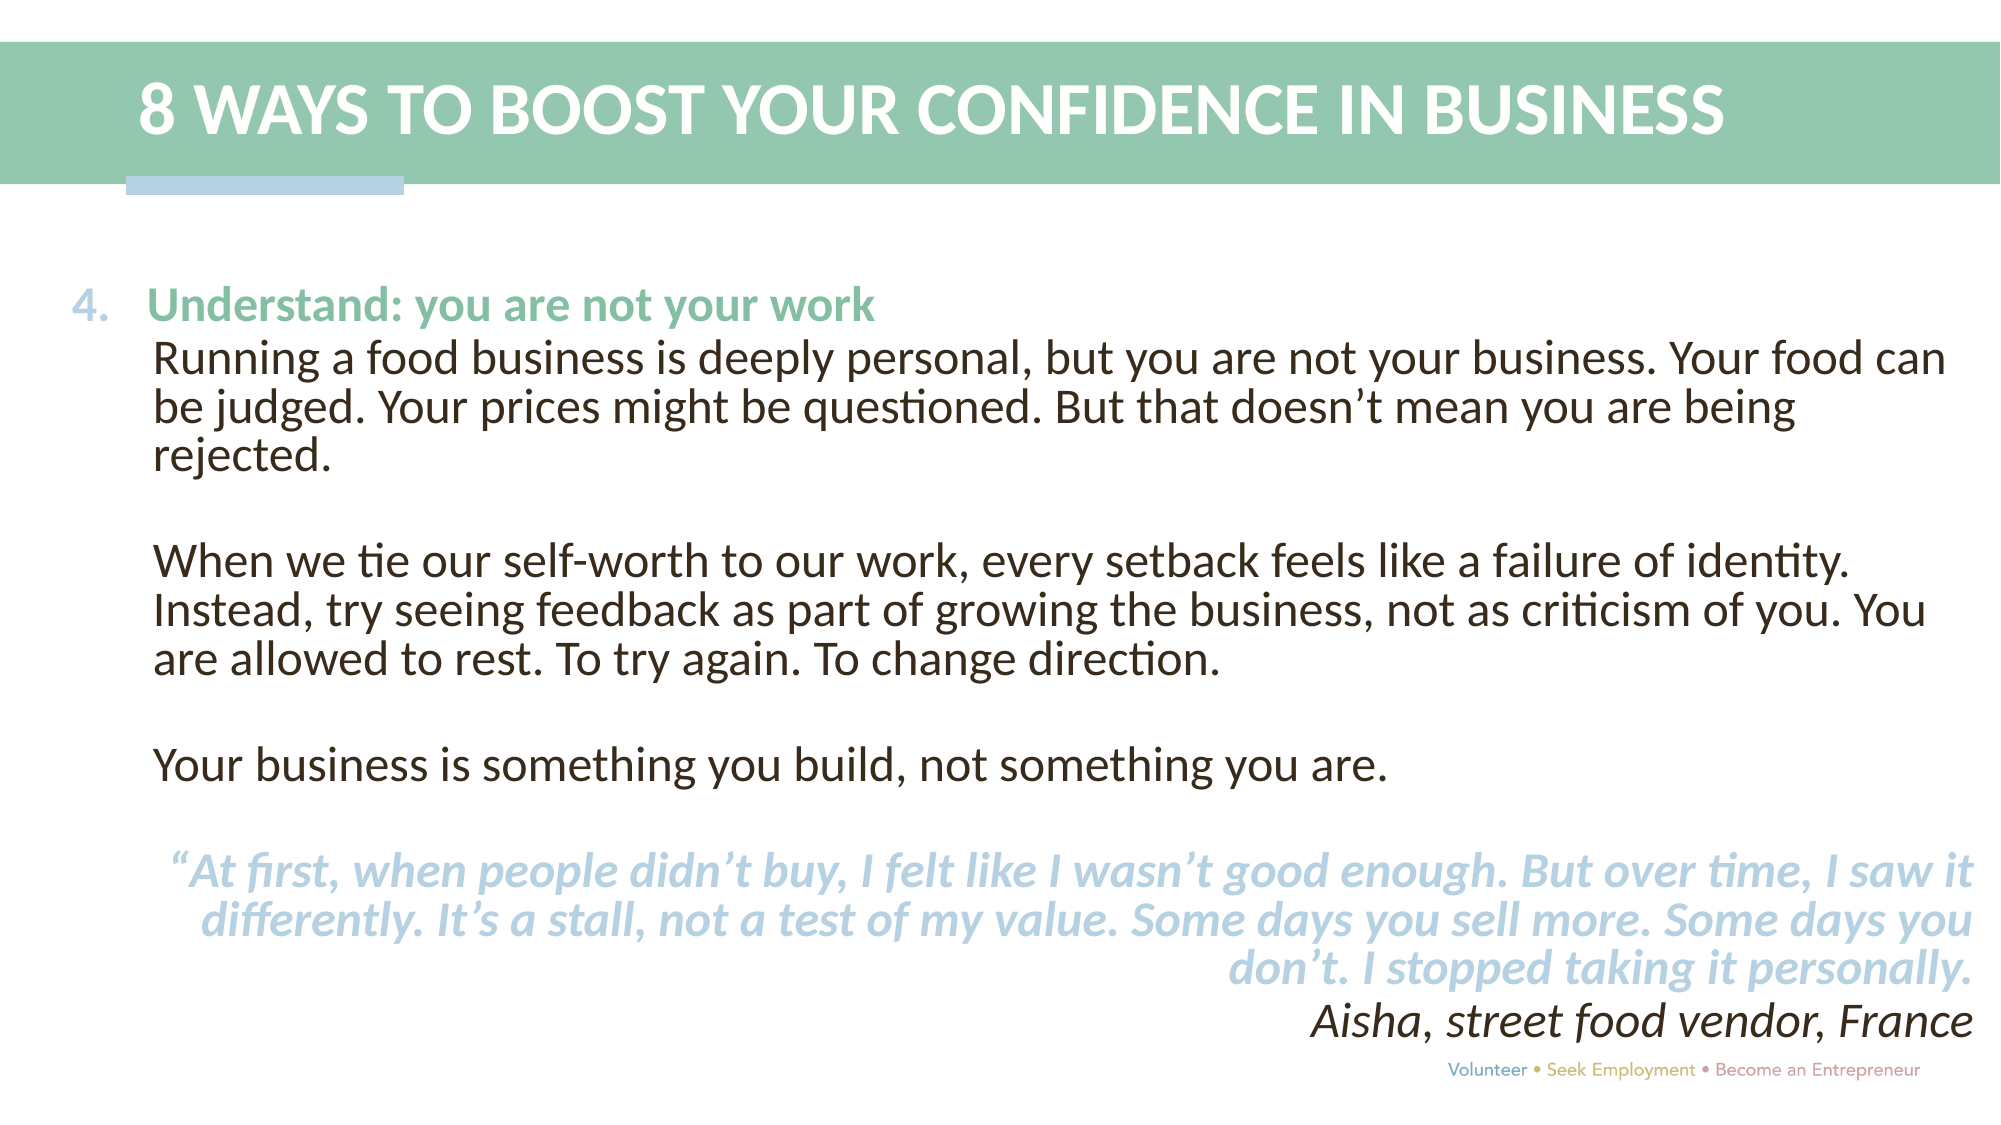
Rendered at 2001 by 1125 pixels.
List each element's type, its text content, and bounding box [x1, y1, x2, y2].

list 8 WAYS TO BOOST YOUR CONFIDENCE IN BUSINESS [123, 51, 1913, 170]
list Understand: you are not your work Running a food business is deeply personal, but you are not your business. Your food can be judged. Your prices might be questioned. But that doesn’t mean you are being rejected. When we tie our self-worth to our work, every setback feels like a failure of identity. Instead, try seeing feedback as part of growing the business, not as criticism of you. You are allowed to rest. To try again. To change direction. Your business is something you build, not something you are. “At first, when people didn’t buy, I felt like I wasn’t good enough. But over time, I saw it differently. It’s a stall, not a test of my value. Some days you sell more. Some days you don’t. I stopped taking it personally. Aisha, street food vendor, France [56, 222, 1990, 969]
picture [1418, 1046, 1971, 1103]
